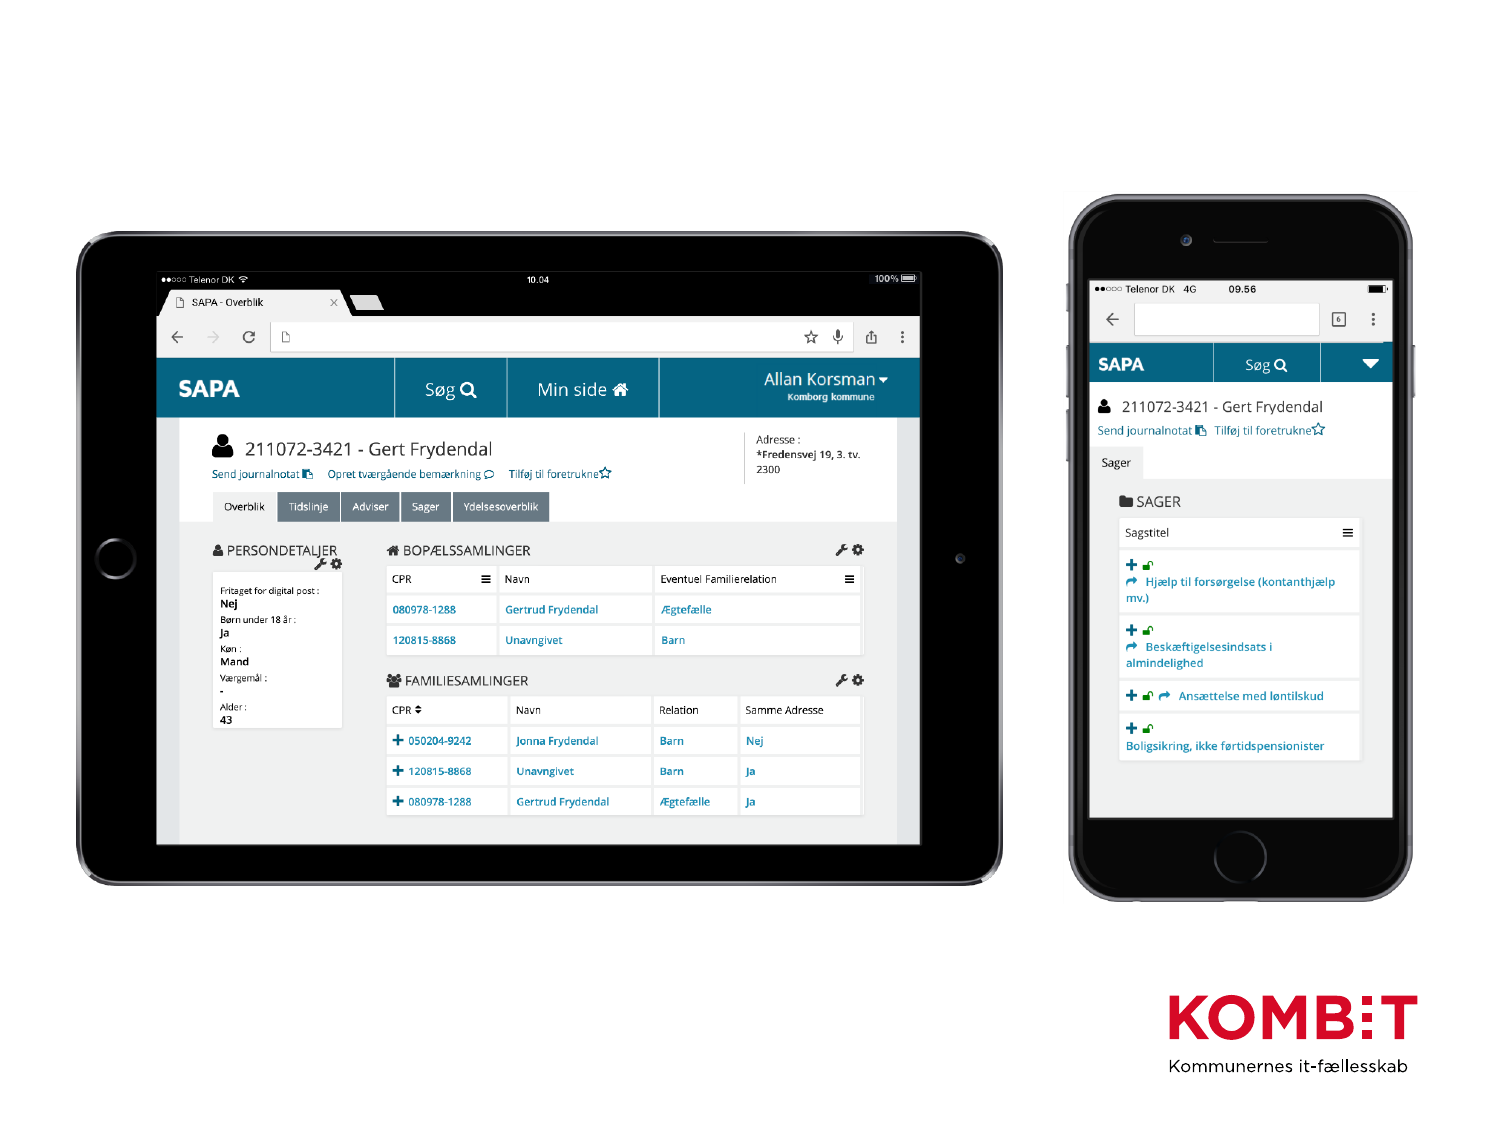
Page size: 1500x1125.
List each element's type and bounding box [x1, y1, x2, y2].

text_box [76, 191, 1418, 904]
